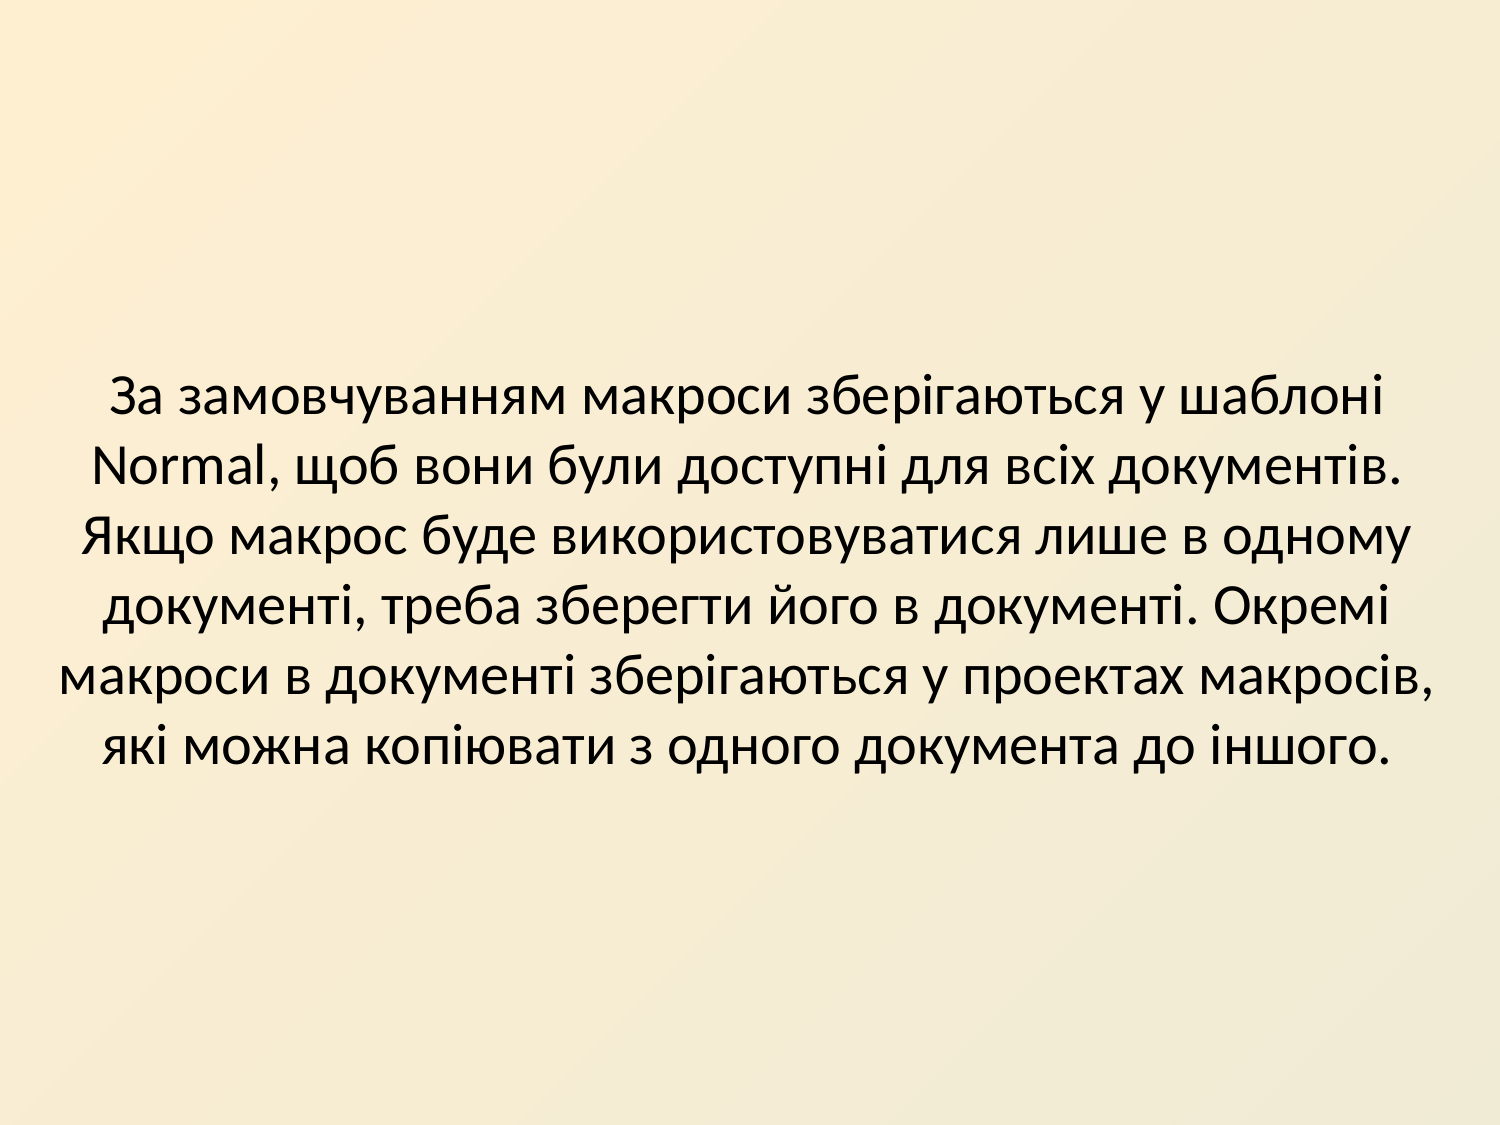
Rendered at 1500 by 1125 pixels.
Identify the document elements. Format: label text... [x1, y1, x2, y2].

title За замовчуванням макроси зберігаються у шаблоні Normal, щоб вони були доступні для всіх документів. Якщо макрос буде використовуватися лише в одному документі, треба зберегти його в документі. Окремі макроси в документі зберігаються у проектах макросів, які можна копіювати з одного документа до іншого. [23, 30, 1471, 1102]
